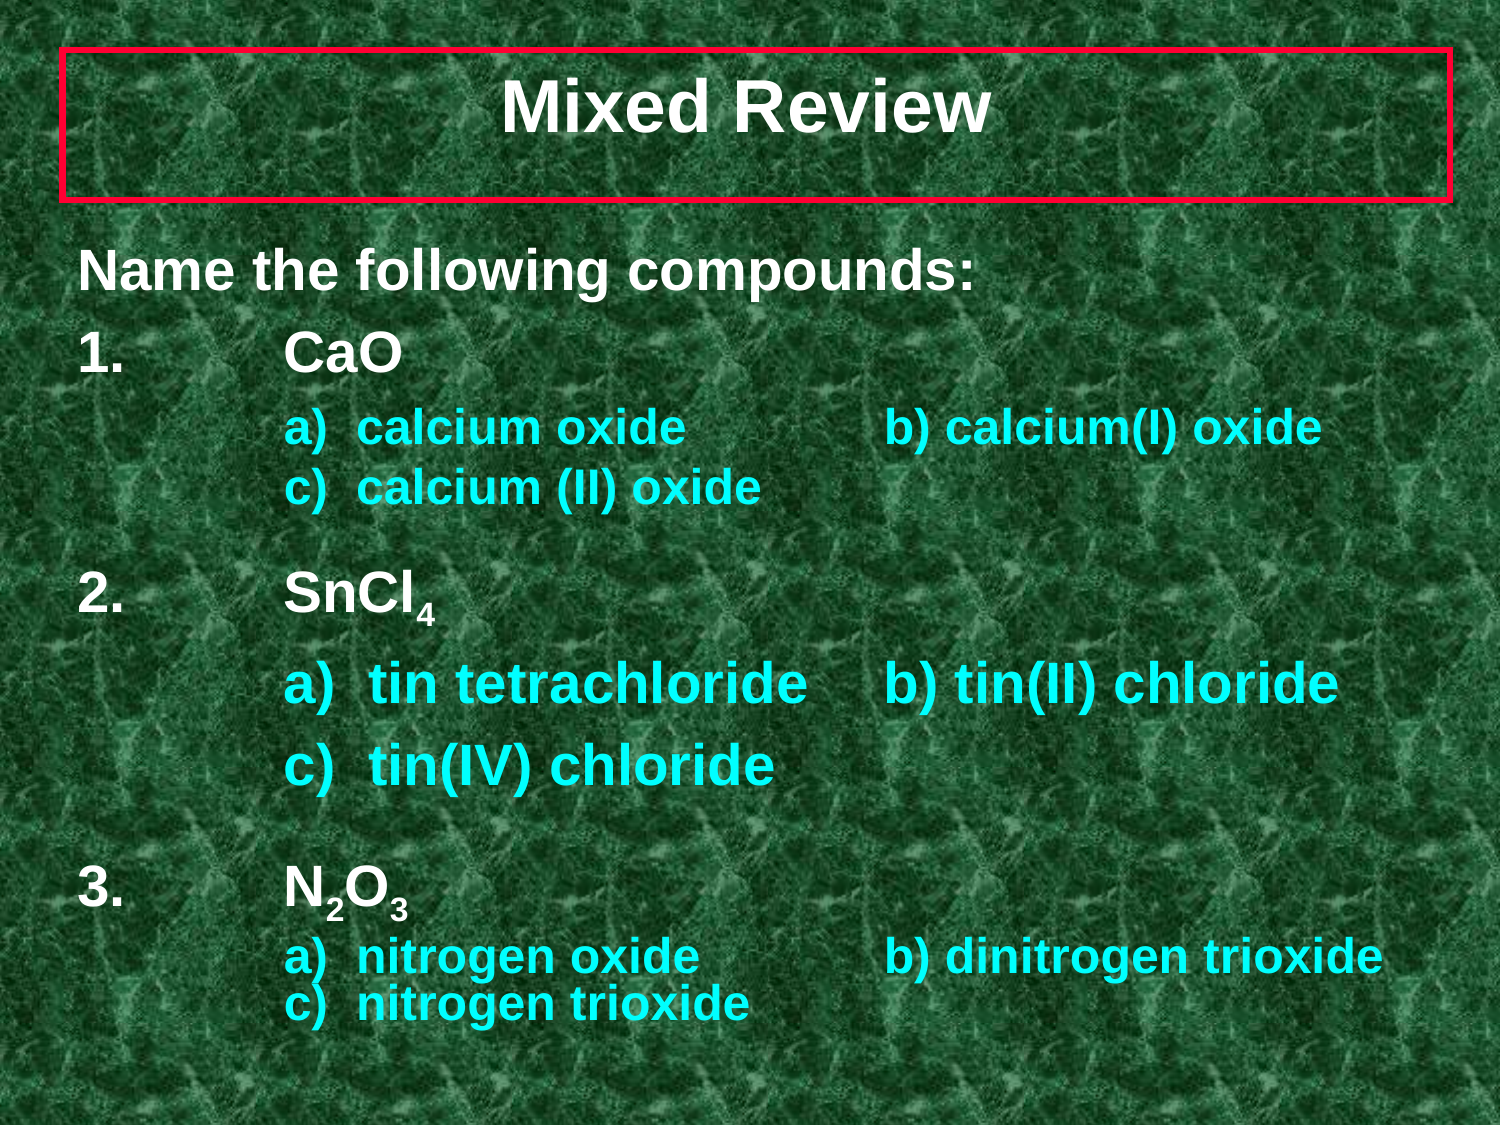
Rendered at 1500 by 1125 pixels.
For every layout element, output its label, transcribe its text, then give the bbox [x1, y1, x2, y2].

picture [0, 0, 1500, 1125]
list Name the following compounds: 1. CaO a) calcium oxide b) calcium(I) oxide c) calcium (II) oxide 2. SnCl4 a) tin tetrachloride b) tin(II) chloride c) tin(IV) chloride 3. N2O3 a) nitrogen oxide b) dinitrogen trioxide c) nitrogen trioxide [62, 224, 1413, 1088]
title Mixed Review [62, 50, 1450, 200]
